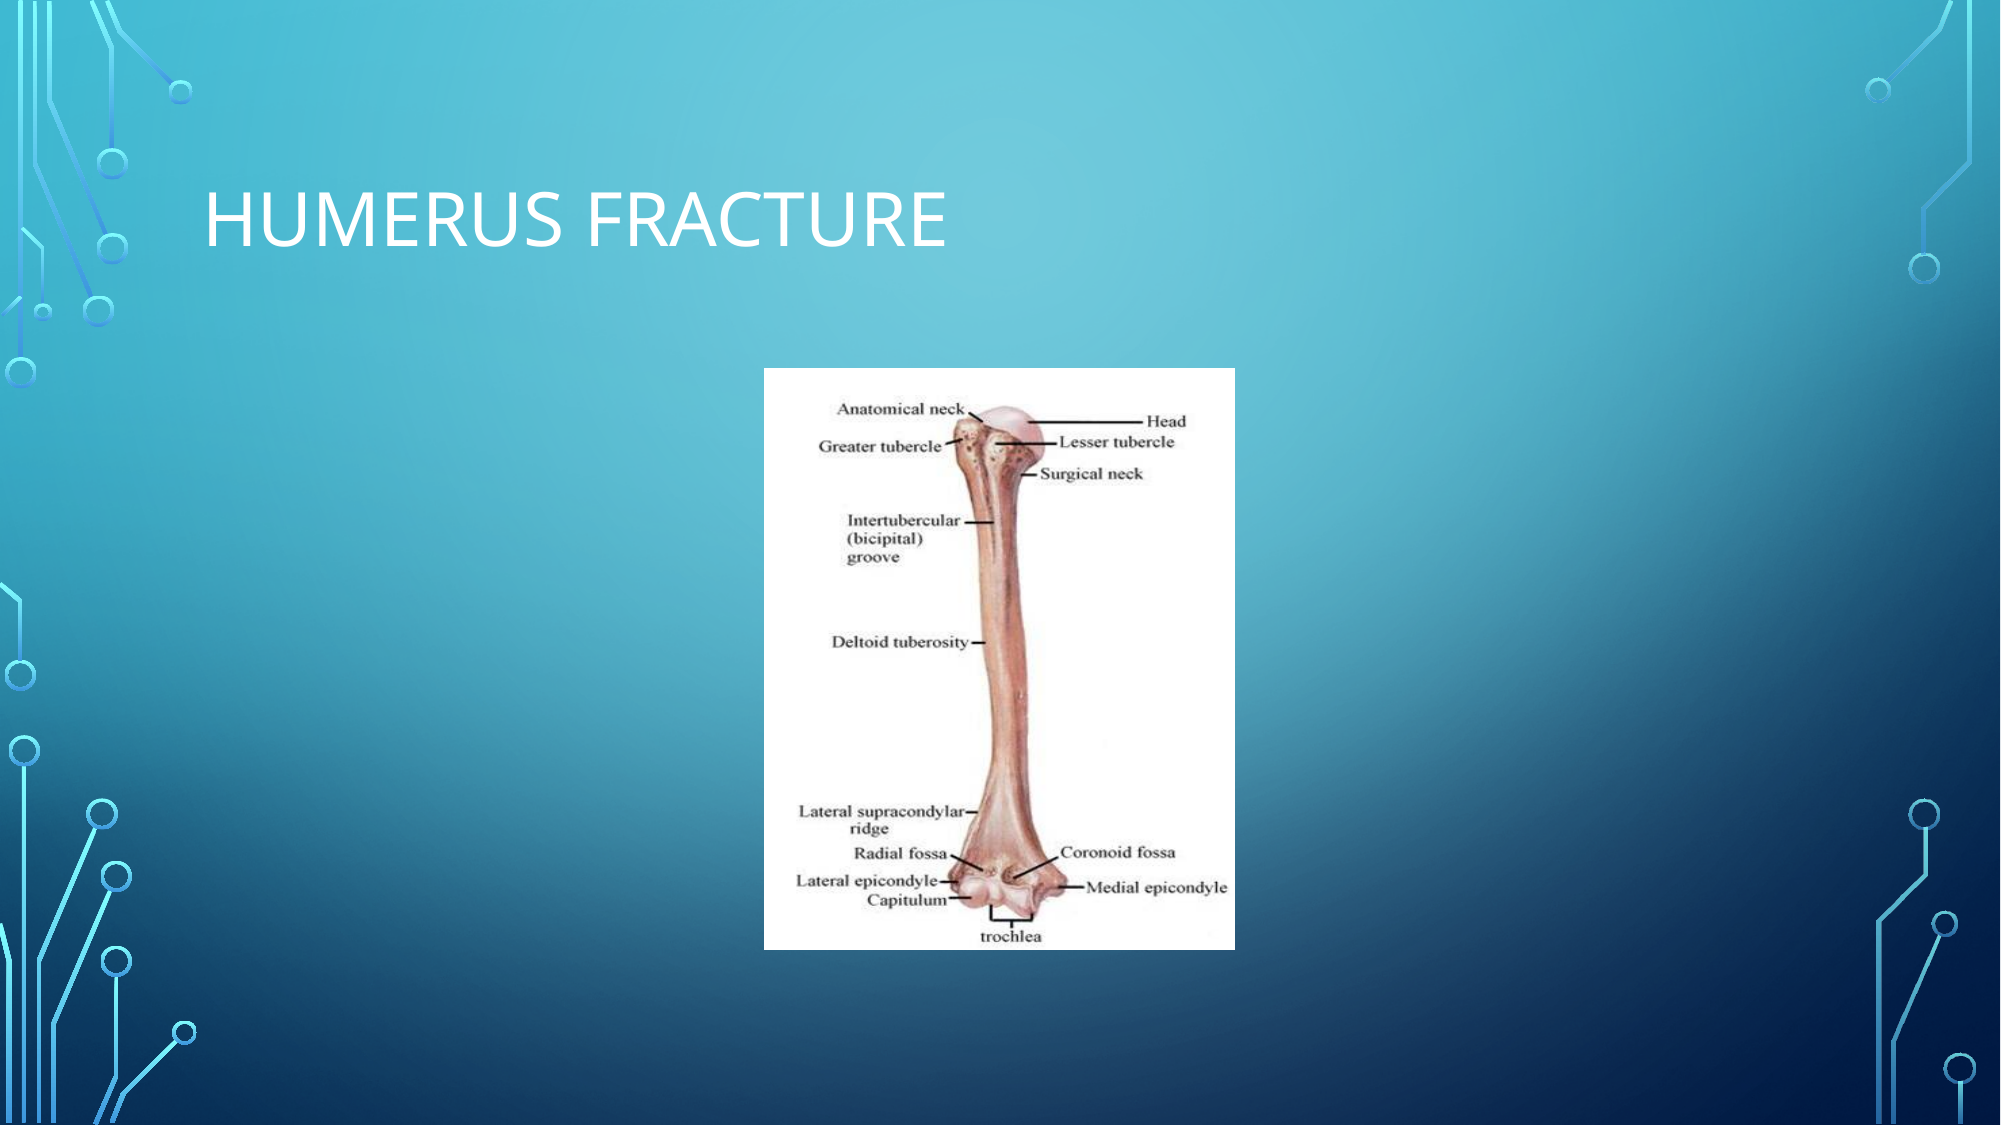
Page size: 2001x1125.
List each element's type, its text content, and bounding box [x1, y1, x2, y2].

title Humerus fracture [187, 101, 1813, 344]
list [764, 368, 1235, 951]
